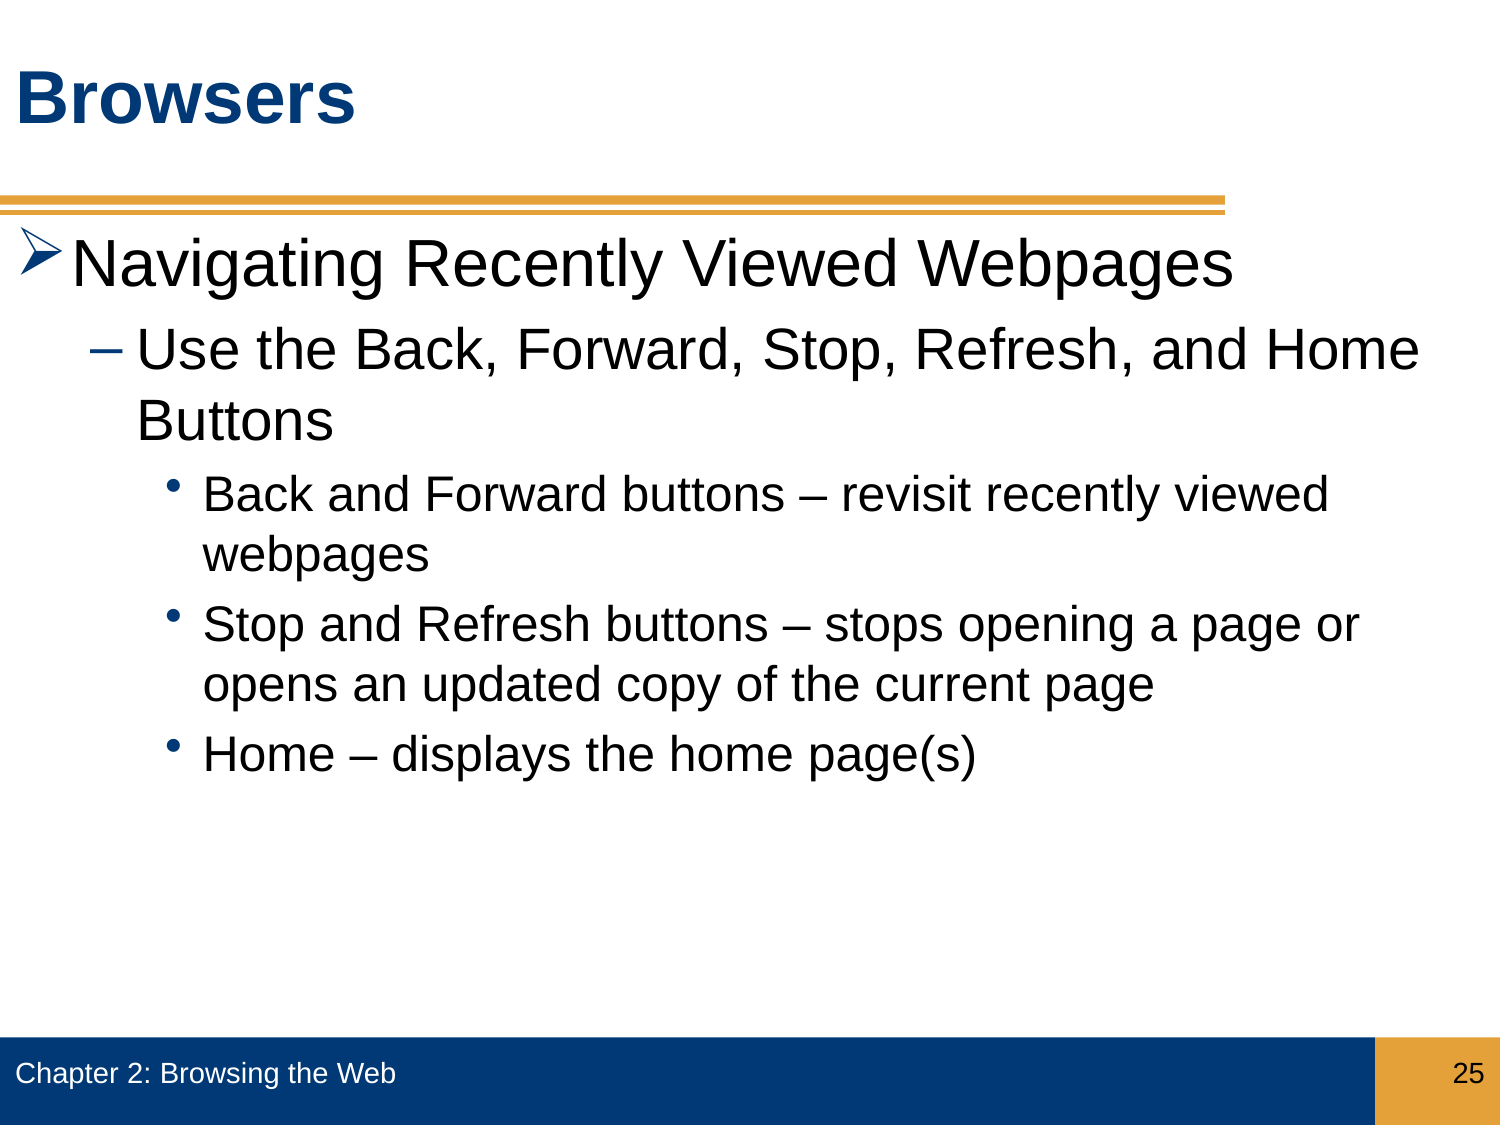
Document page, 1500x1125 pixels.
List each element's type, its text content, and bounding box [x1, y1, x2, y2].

slide_number 25 [1374, 1046, 1500, 1125]
title Browsers [0, 0, 1226, 188]
footer Chapter 2: Browsing the Web [0, 1046, 1374, 1125]
list Navigating Recently Viewed Webpages Use the Back, Forward, Stop, Refresh, and Home Buttons Back and Forward buttons – revisit recently viewed webpages Stop and Refresh buttons – stops opening a page or opens an updated copy of the current page Home – displays the home page(s) [0, 212, 1476, 1006]
